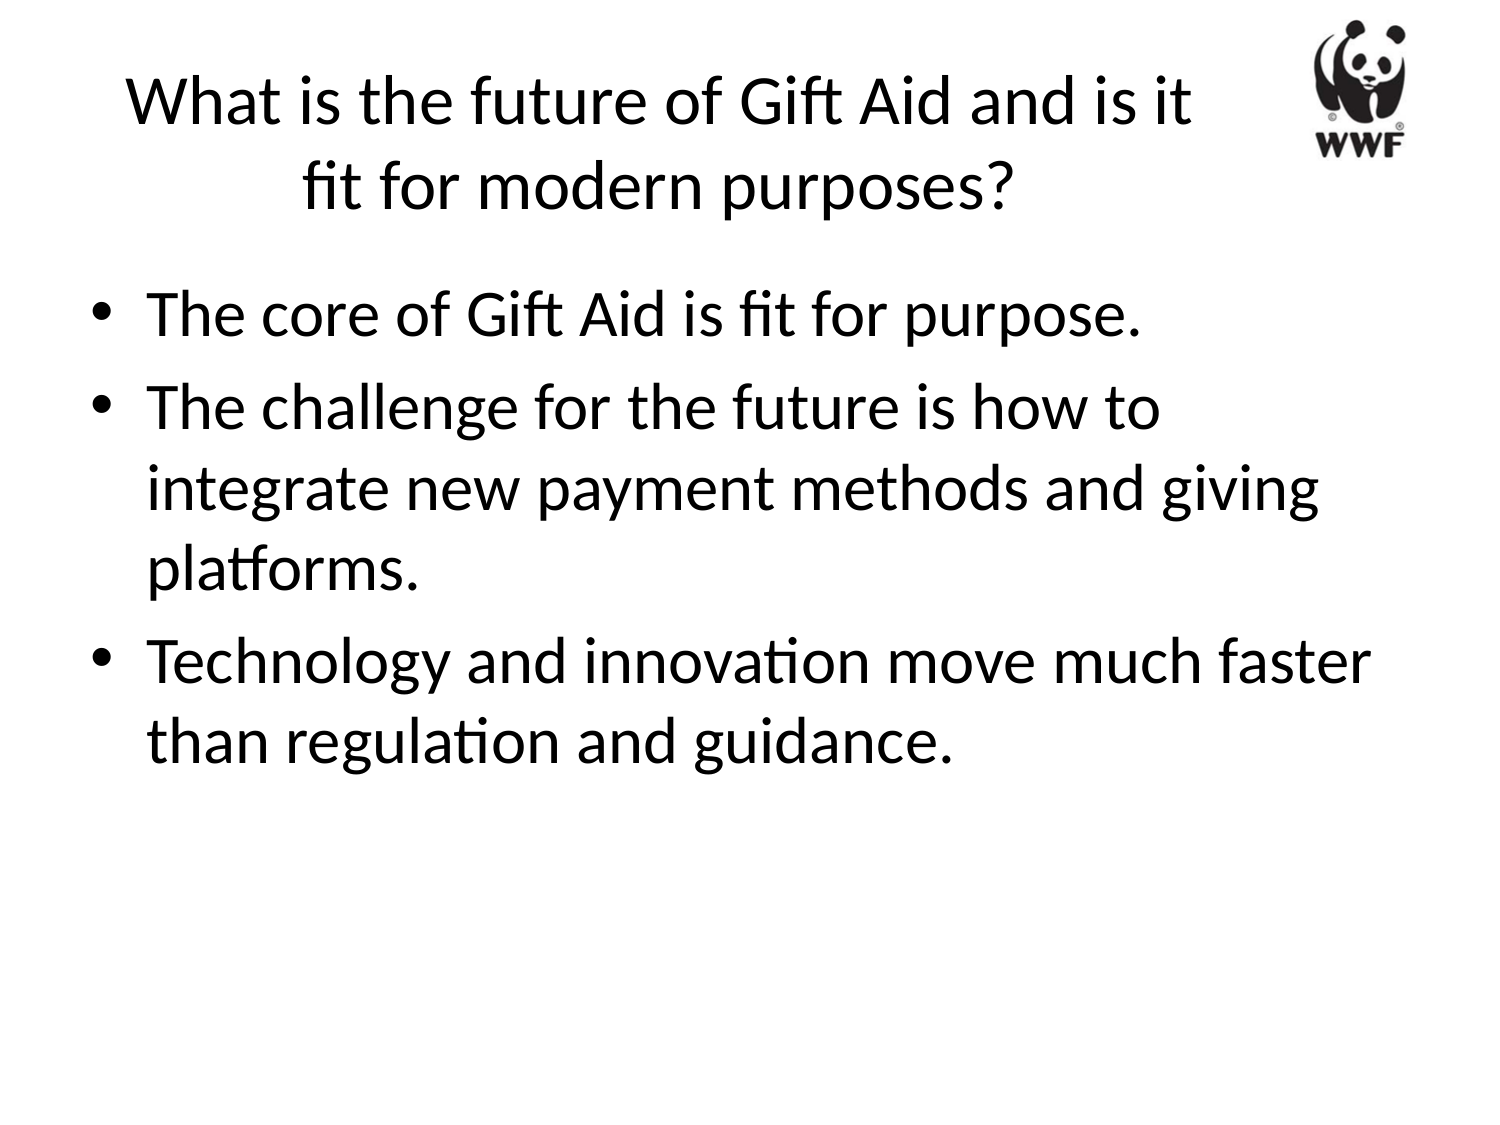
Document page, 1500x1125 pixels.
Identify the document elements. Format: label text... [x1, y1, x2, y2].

picture [1221, 7, 1500, 175]
list The core of Gift Aid is fit for purpose. The challenge for the future is how to integrate new payment methods and giving platforms. Technology and innovation move much faster than regulation and guidance. [75, 262, 1425, 1005]
title What is the future of Gift Aid and is it fit for modern purposes? [75, 45, 1247, 233]
